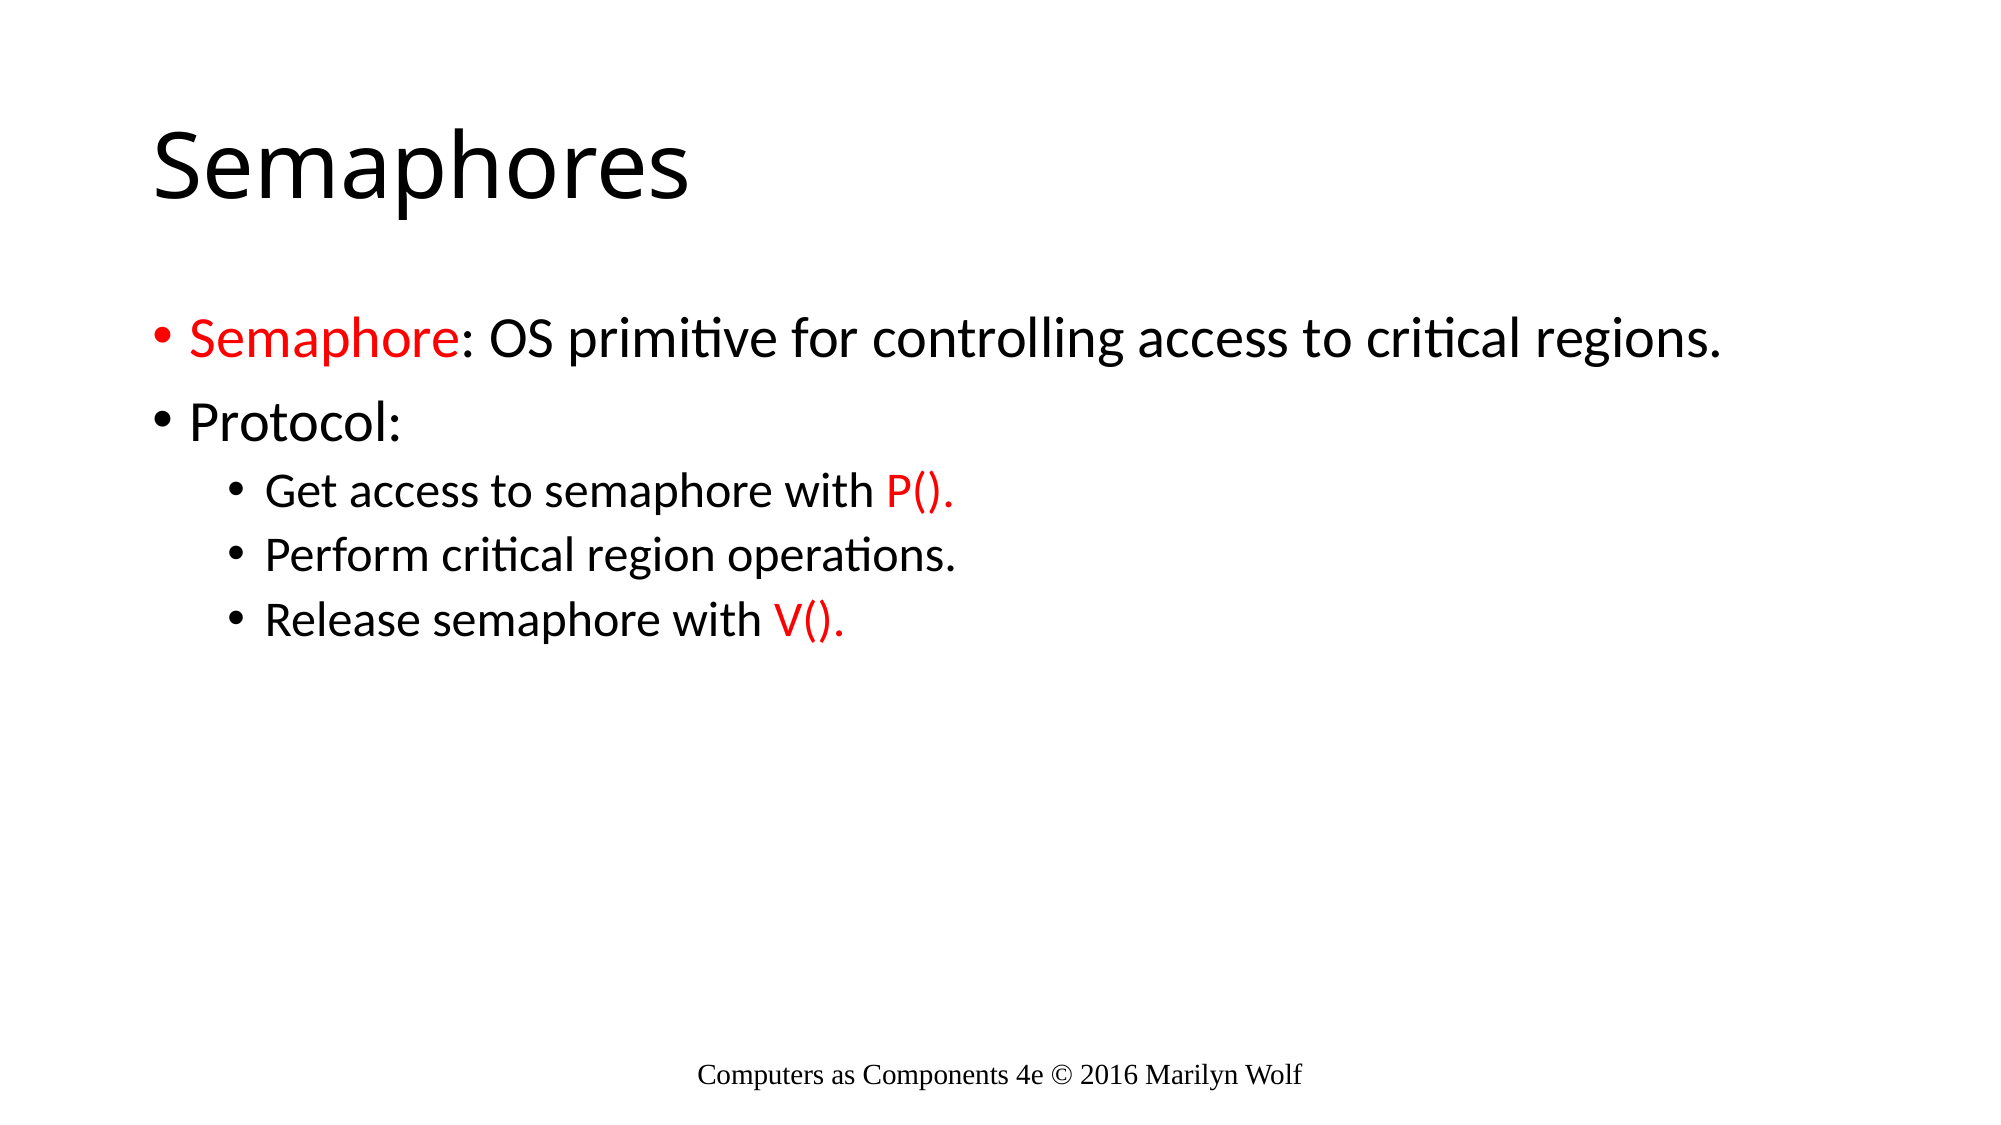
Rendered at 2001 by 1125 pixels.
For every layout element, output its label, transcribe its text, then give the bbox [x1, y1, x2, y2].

title Semaphores [137, 59, 1863, 278]
list Semaphore: OS primitive for controlling access to critical regions. Protocol: Get access to semaphore with P(). Perform critical region operations. Release semaphore with V(). [137, 299, 1863, 1014]
footer Computers as Components 4e © 2016 Marilyn Wolf [662, 1042, 1338, 1103]
